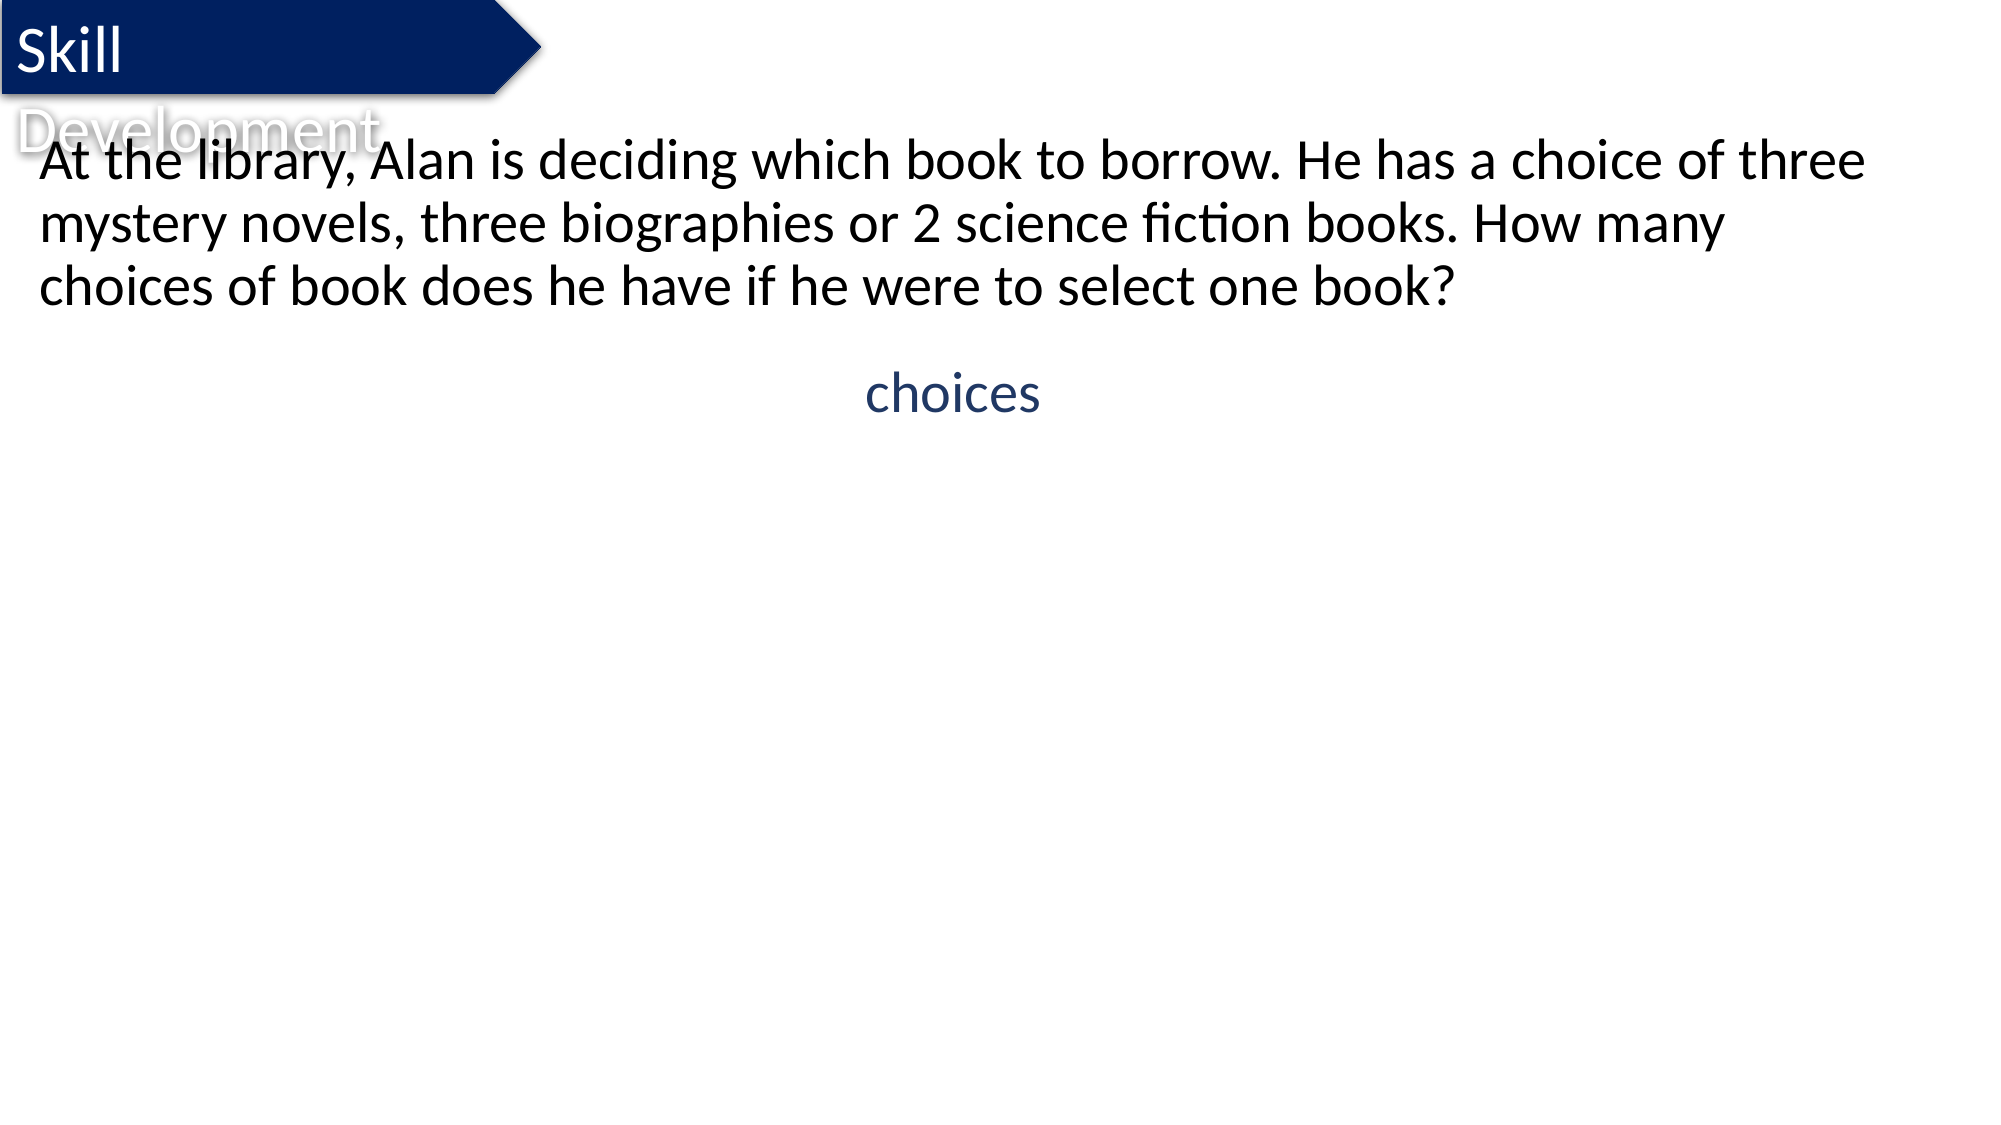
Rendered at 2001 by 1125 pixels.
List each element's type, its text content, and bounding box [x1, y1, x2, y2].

list At the library, Alan is deciding which book to borrow. He has a choice of three mystery novels, three biographies or 2 science fiction books. How many choices of book does he have if he were to select one book? [24, 122, 1907, 372]
text_box Skill Development [2, 0, 541, 94]
